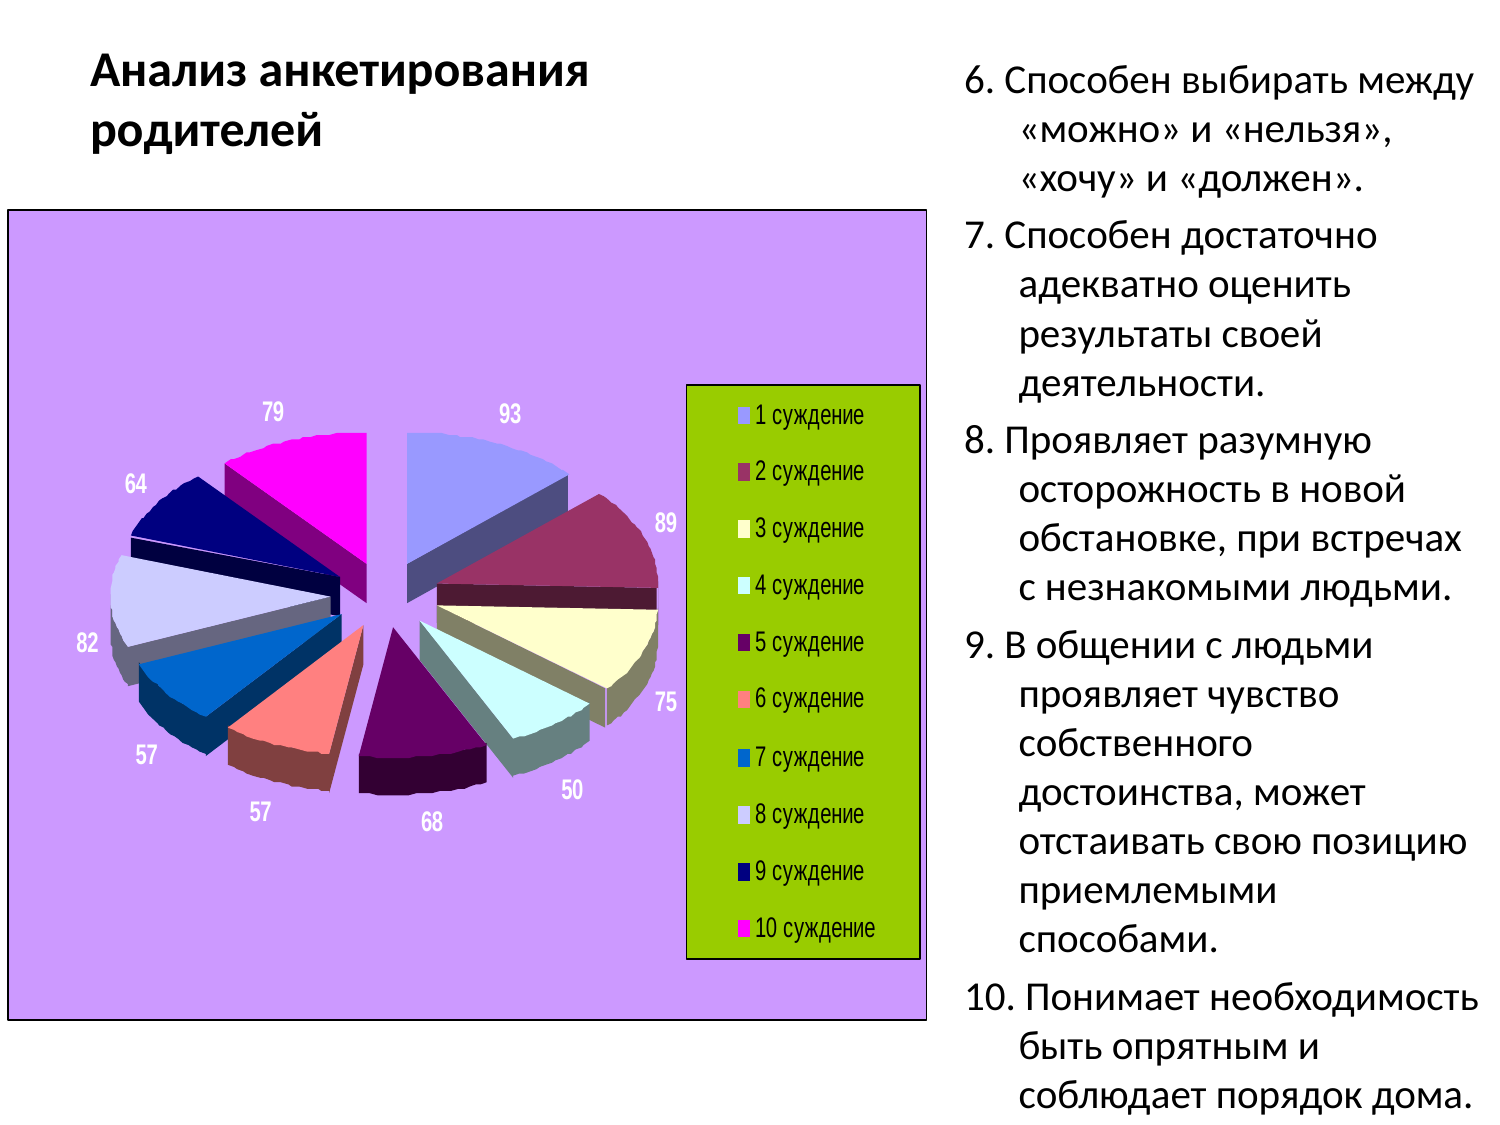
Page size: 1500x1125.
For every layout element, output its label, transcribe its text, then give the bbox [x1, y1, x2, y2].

title Анализ анкетирования родителей [75, 44, 786, 164]
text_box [0, 198, 937, 1032]
list 6. Способен выбирать между «можно» и «нельзя», «хочу» и «должен». 7. Способен достаточно адекватно оценить результаты своей деятельности. 8. Проявляет разумную осторожность в новой обстановке, при встречах с незнакомыми людьми. 9. В общении с людьми проявляет чувство собственного достоинства, может отстаивать свою позицию приемлемыми способами. 10. Понимает необходимость быть опрятным и соблюдает порядок дома. [949, 44, 1500, 1125]
